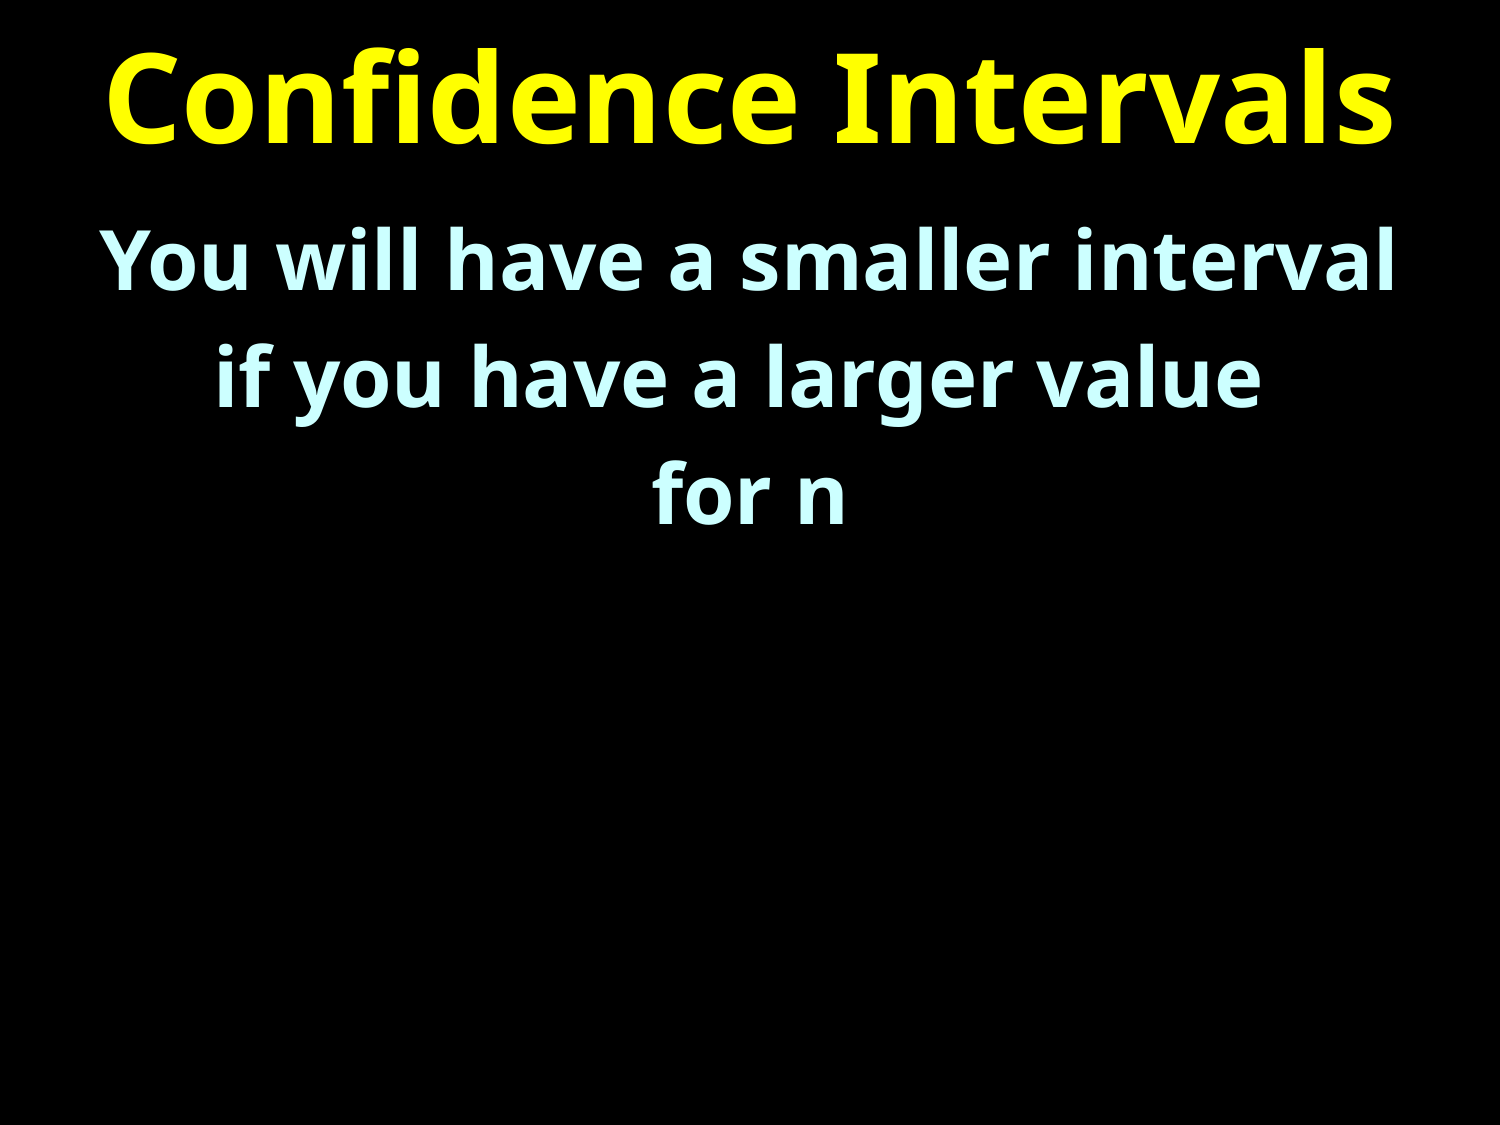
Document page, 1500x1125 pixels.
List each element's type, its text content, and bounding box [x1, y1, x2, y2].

list You will have a smaller interval if you have a larger value for n [75, 200, 1425, 1125]
title Confidence Intervals [0, 0, 1500, 188]
